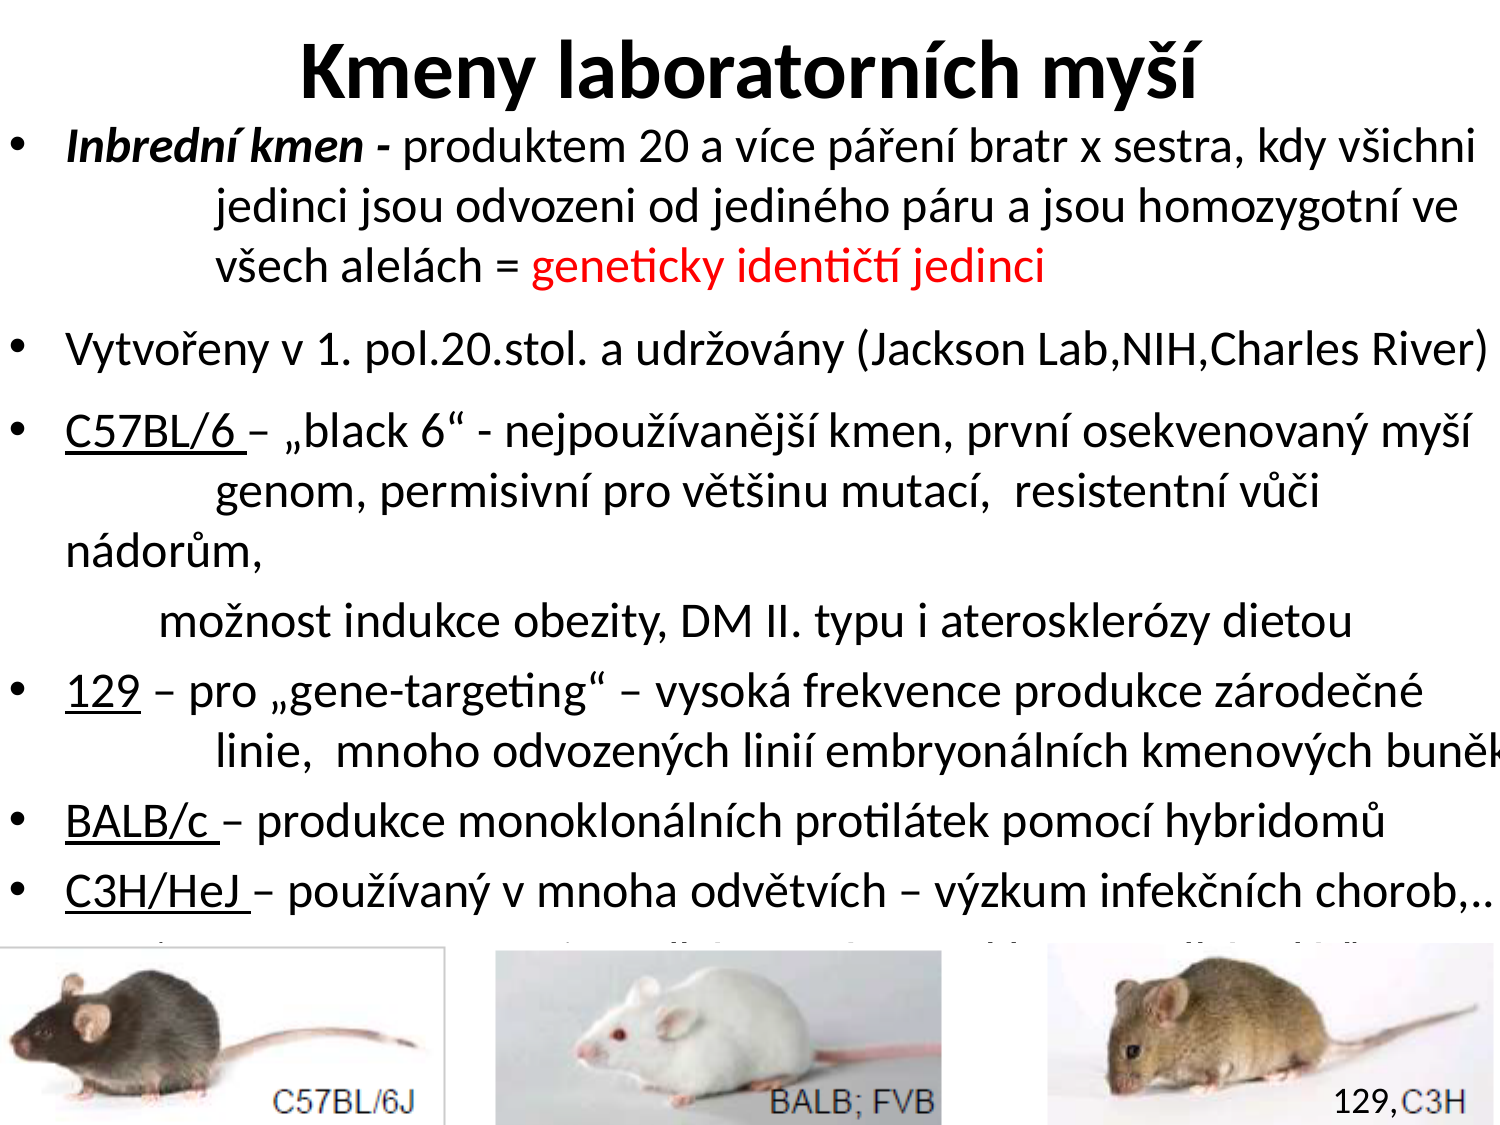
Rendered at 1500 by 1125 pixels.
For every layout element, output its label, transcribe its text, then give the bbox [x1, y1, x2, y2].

picture [0, 943, 1500, 1125]
list Inbrední kmen - produktem 20 a více páření bratr x sestra, kdy všichni jedinci jsou odvozeni od jediného páru a jsou homozygotní ve všech alelách = geneticky identičtí jedinci Vytvořeny v 1. pol.20.stol. a udržovány (Jackson Lab,NIH,Charles River) C57BL/6 – „black 6“ - nejpoužívanější kmen, první osekvenovaný myší genom, permisivní pro většinu mutací, resistentní vůči nádorům, možnost indukce obezity, DM II. typu i aterosklerózy dietou 129 – pro „gene-targeting“ – vysoká frekvence produkce zárodečné linie, mnoho odvozených linií embryonálních kmenových buněk BALB/c – produkce monoklonálních protilátek pomocí hybridomů C3H/HeJ – používaný v mnoha odvětvích – výzkum infekčních chorob,.. FVB/NJ - pro transgenezi – velký samčí pronukleus a velká mláďata [0, 105, 1500, 941]
title Kmeny laboratorních myší [75, 0, 1425, 105]
